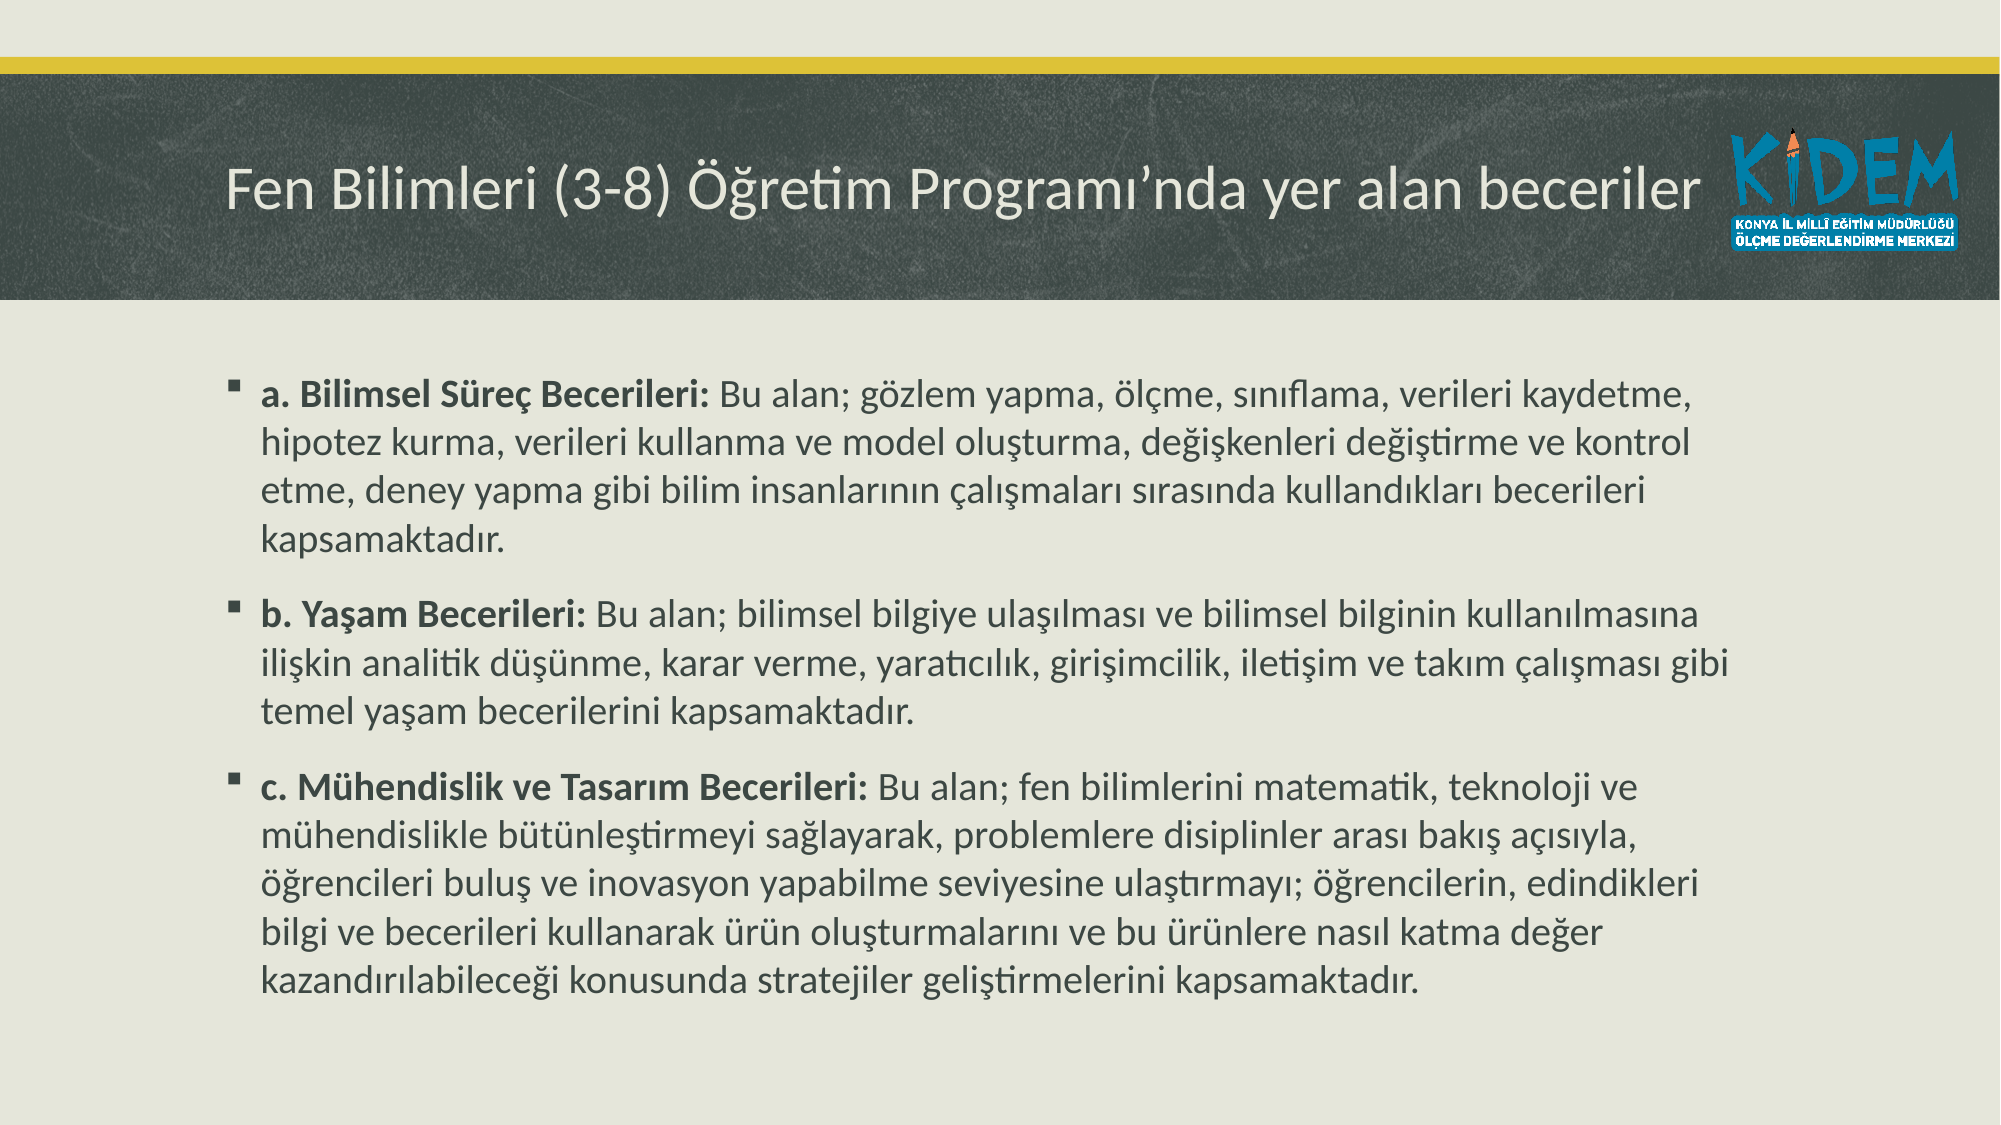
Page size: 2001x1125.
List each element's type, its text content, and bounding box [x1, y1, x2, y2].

list a. Bilimsel Süreç Becerileri: Bu alan; gözlem yapma, ölçme, sınıflama, verileri kaydetme, hipotez kurma, verileri kullanma ve model oluşturma, değişkenleri değiştirme ve kontrol etme, deney yapma gibi bilim insanlarının çalışmaları sırasında kullandıkları becerileri kapsamaktadır. b. Yaşam Becerileri: Bu alan; bilimsel bilgiye ulaşılması ve bilimsel bilginin kullanılmasına ilişkin analitik düşünme, karar verme, yaratıcılık, girişimcilik, iletişim ve takım çalışması gibi temel yaşam becerilerini kapsamaktadır. c. Mühendislik ve Tasarım Becerileri: Bu alan; fen bilimlerini matematik, teknoloji ve mühendislikle bütünleştirmeyi sağlayarak, problemlere disiplinler arası bakış açısıyla, öğrencileri buluş ve inovasyon yapabilme seviyesine ulaştırmayı; öğrencilerin, edindikleri bilgi ve becerileri kullanarak ürün oluşturmalarını ve bu ürünlere nasıl katma değer kazandırılabileceği konusunda stratejiler geliştirmelerini kapsamaktadır. [210, 359, 1790, 1014]
picture [0, 74, 2000, 300]
title Fen Bilimleri (3-8) Öğretim Programı’nda yer alan beceriler [210, 76, 1790, 300]
